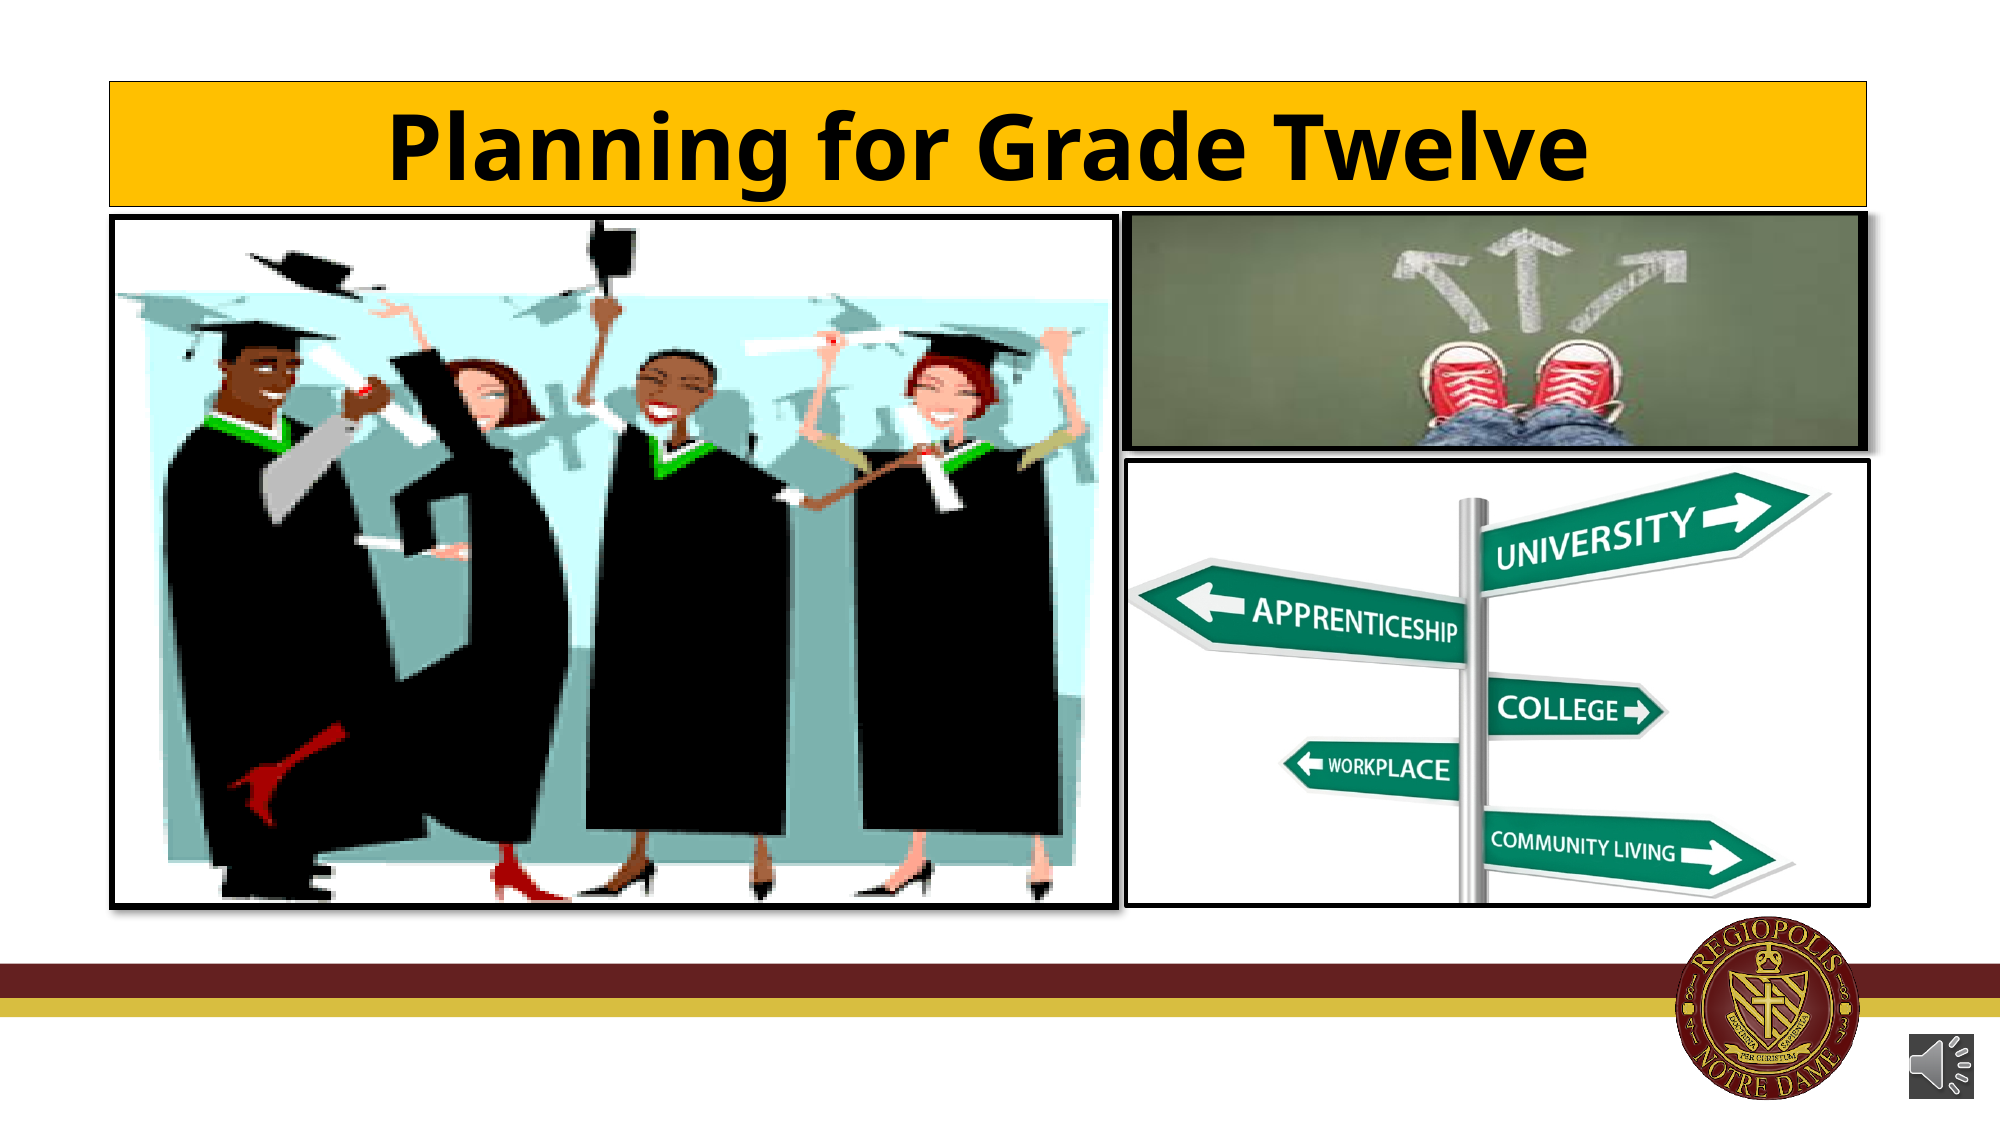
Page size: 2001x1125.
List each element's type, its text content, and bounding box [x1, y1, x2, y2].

picture [1116, 207, 1891, 904]
picture [114, 219, 1113, 904]
picture [1908, 1033, 1976, 1101]
text_box Planning for Grade Twelve [109, 81, 1867, 207]
picture [1671, 912, 1863, 1104]
